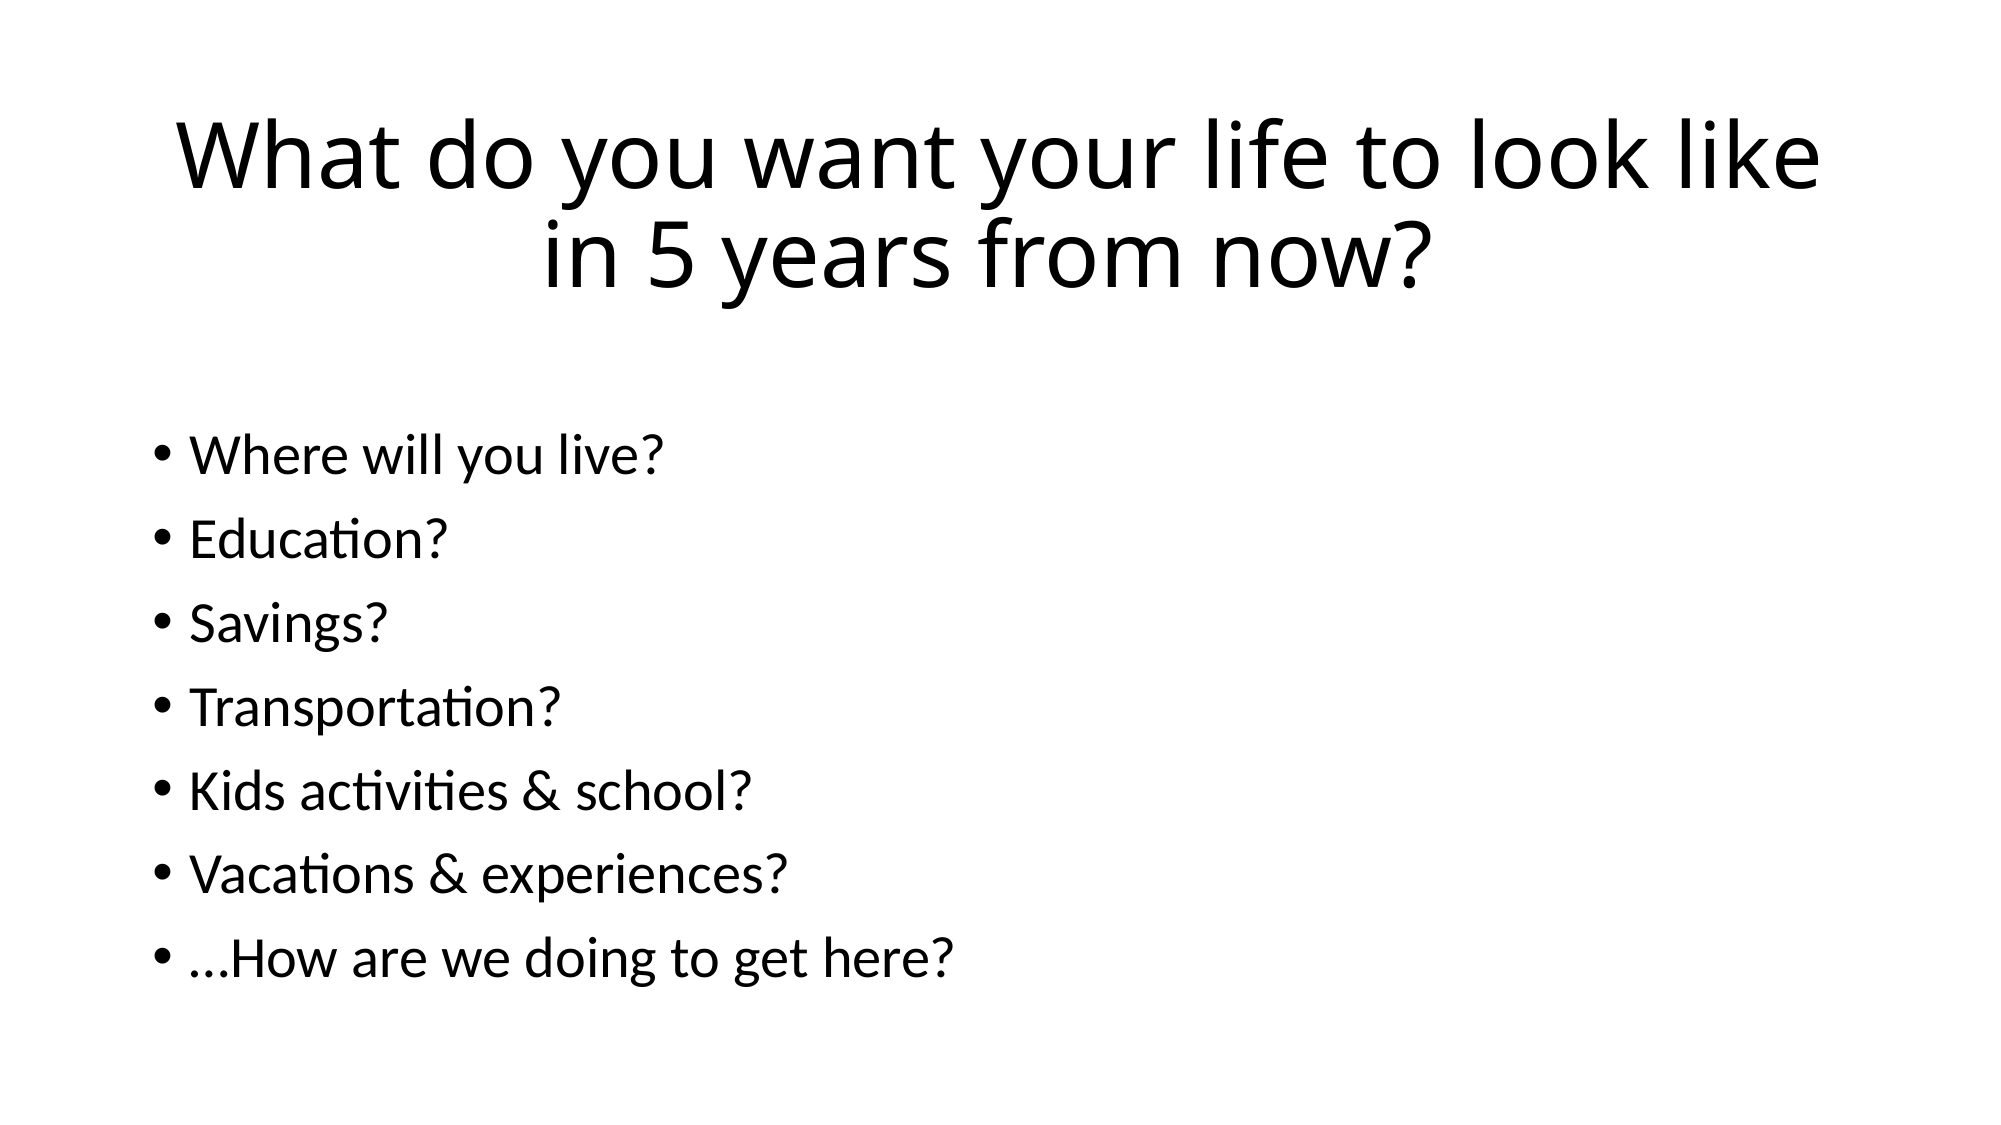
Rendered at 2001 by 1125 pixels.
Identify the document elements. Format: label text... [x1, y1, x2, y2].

list Where will you live? Education? Savings? Transportation? Kids activities & school? Vacations & experiences? …How are we doing to get here? [137, 417, 1863, 1014]
title What do you want your life to look like in 5 years from now? [137, 59, 1863, 357]
